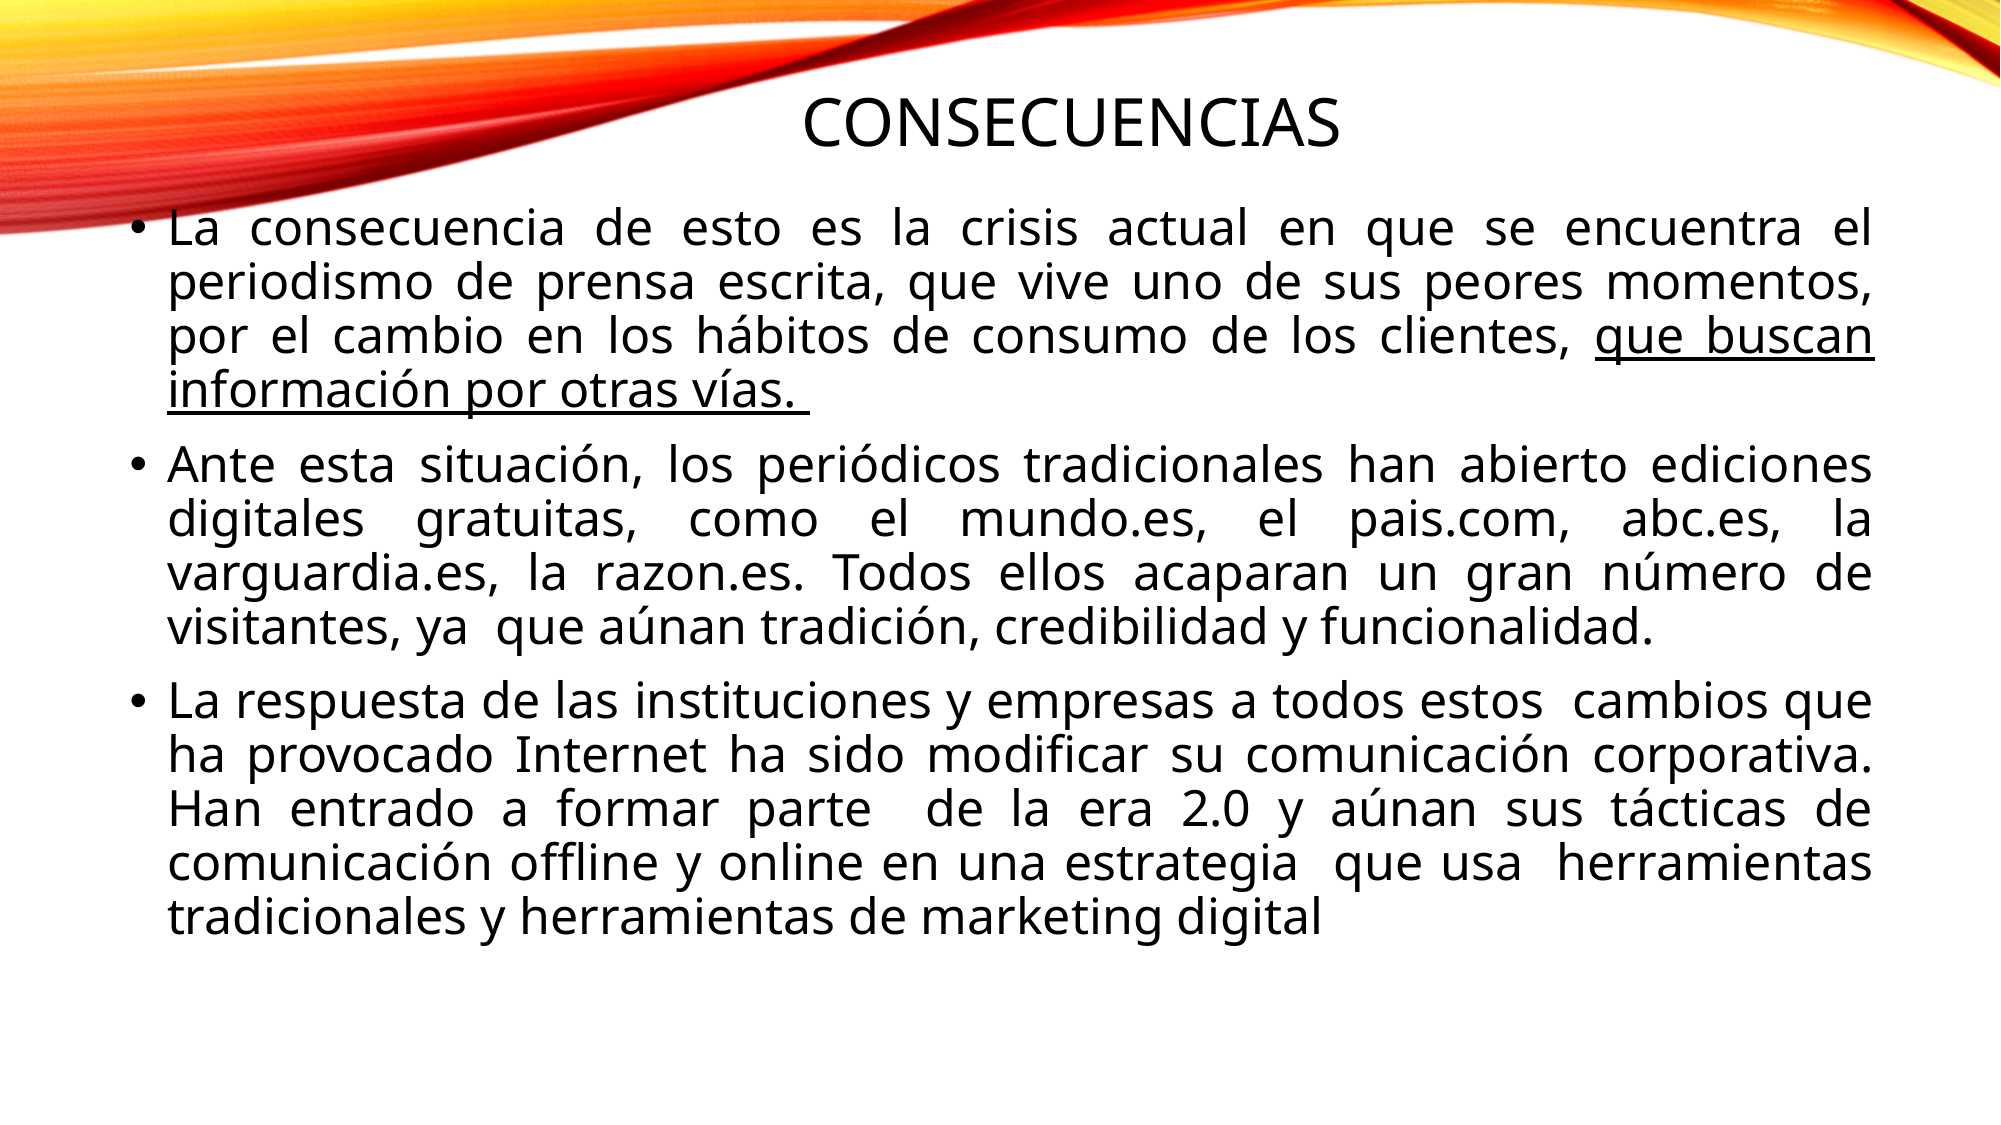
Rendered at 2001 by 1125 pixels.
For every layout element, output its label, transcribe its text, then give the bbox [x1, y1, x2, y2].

picture [0, 0, 2000, 237]
list La consecuencia de esto es la crisis actual en que se encuentra el periodismo de prensa escrita, que vive uno de sus peores momentos, por el cambio en los hábitos de consumo de los clientes, que buscan información por otras vías. Ante esta situación, los periódicos tradicionales han abierto ediciones digitales gratuitas, como el mundo.es, el pais.com, abc.es, la varguardia.es, la razon.es. Todos ellos acaparan un gran número de visitantes, ya que aúnan tradición, credibilidad y funcionalidad. La respuesta de las instituciones y empresas a todos estos cambios que ha provocado Internet ha sido modificar su comunicación corporativa. Han entrado a formar parte de la era 2.0 y aúnan sus tácticas de comunicación offline y online en una estrategia que usa herramientas tradicionales y herramientas de marketing digital [114, 194, 1890, 855]
text_box CONSECUENCIAS [786, 72, 1441, 168]
